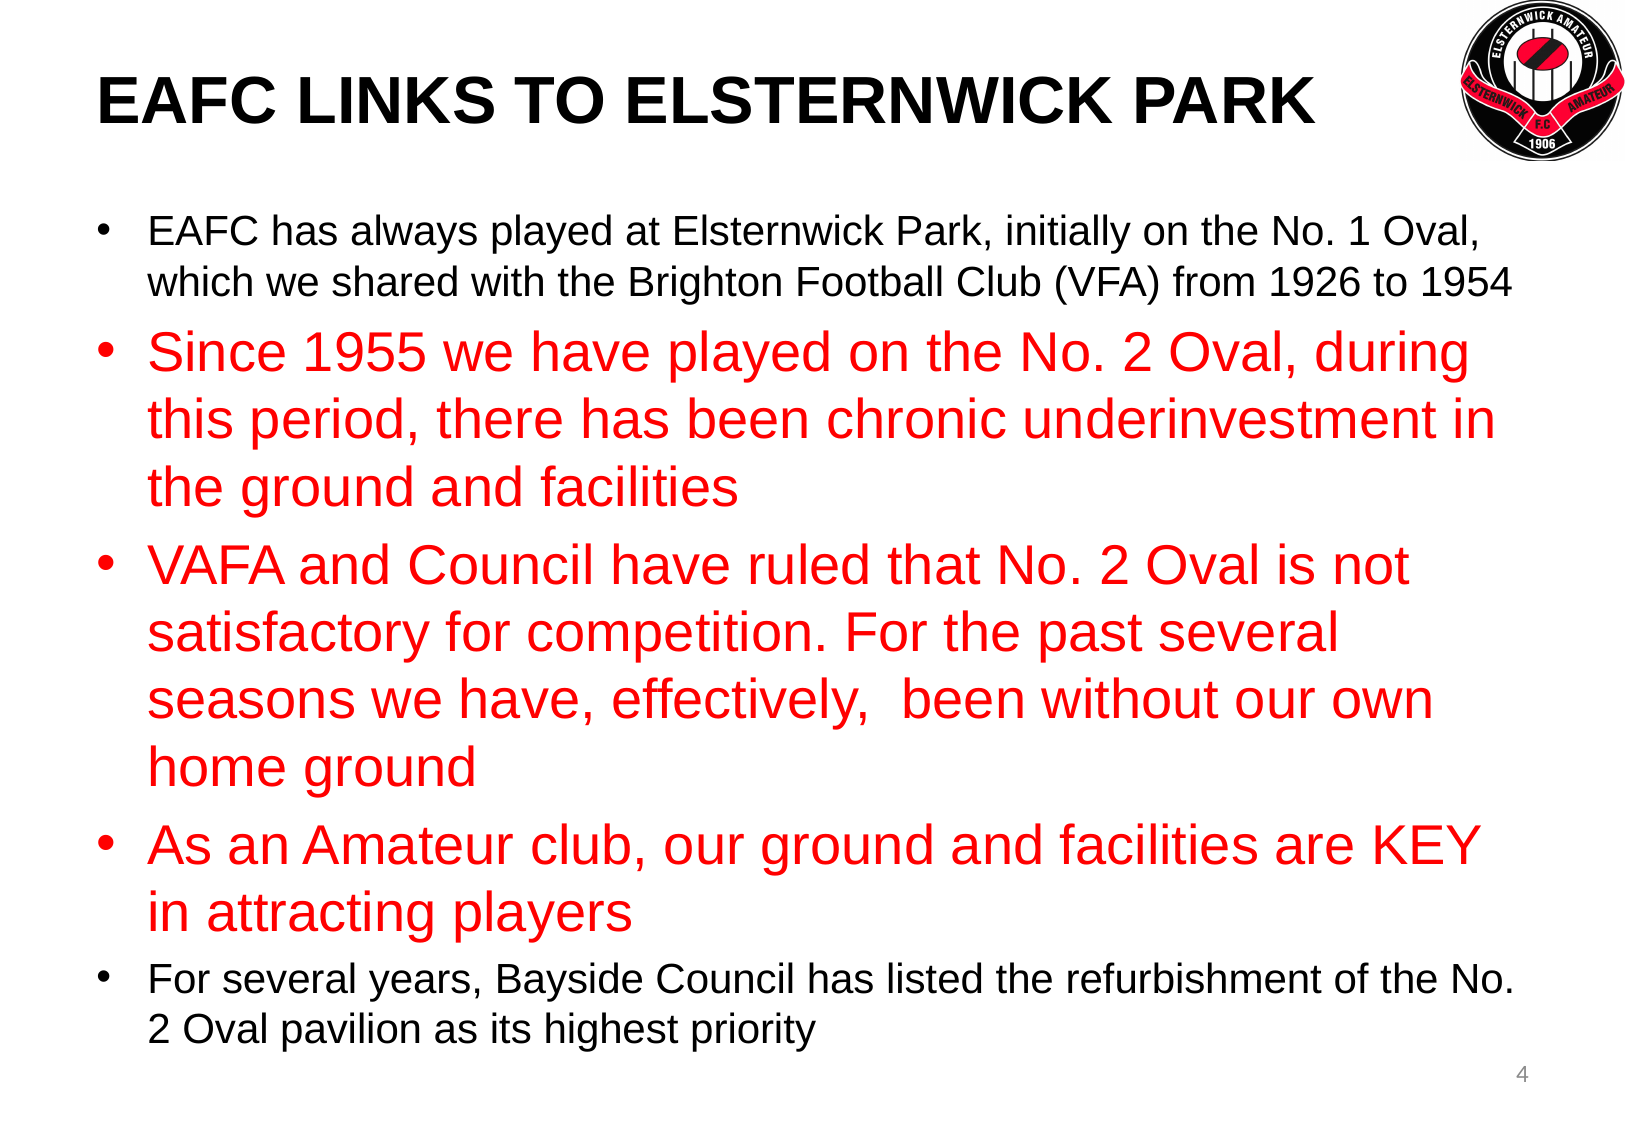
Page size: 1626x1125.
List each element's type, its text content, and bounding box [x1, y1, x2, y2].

slide_number 4 [1164, 1042, 1544, 1103]
title EAFC LINKS TO ELSTERNWICK PARK [81, 45, 1356, 149]
picture [1459, 0, 1625, 162]
list EAFC has always played at Elsternwick Park, initially on the No. 1 Oval, which we shared with the Brighton Football Club (VFA) from 1926 to 1954 Since 1955 we have played on the No. 2 Oval, during this period, there has been chronic underinvestment in the ground and facilities VAFA and Council have ruled that No. 2 Oval is not satisfactory for competition. For the past several seasons we have, effectively, been without our own home ground As an Amateur club, our ground and facilities are KEY in attracting players For several years, Bayside Council has listed the refurbishment of the No. 2 Oval pavilion as its highest priority [81, 196, 1544, 1071]
